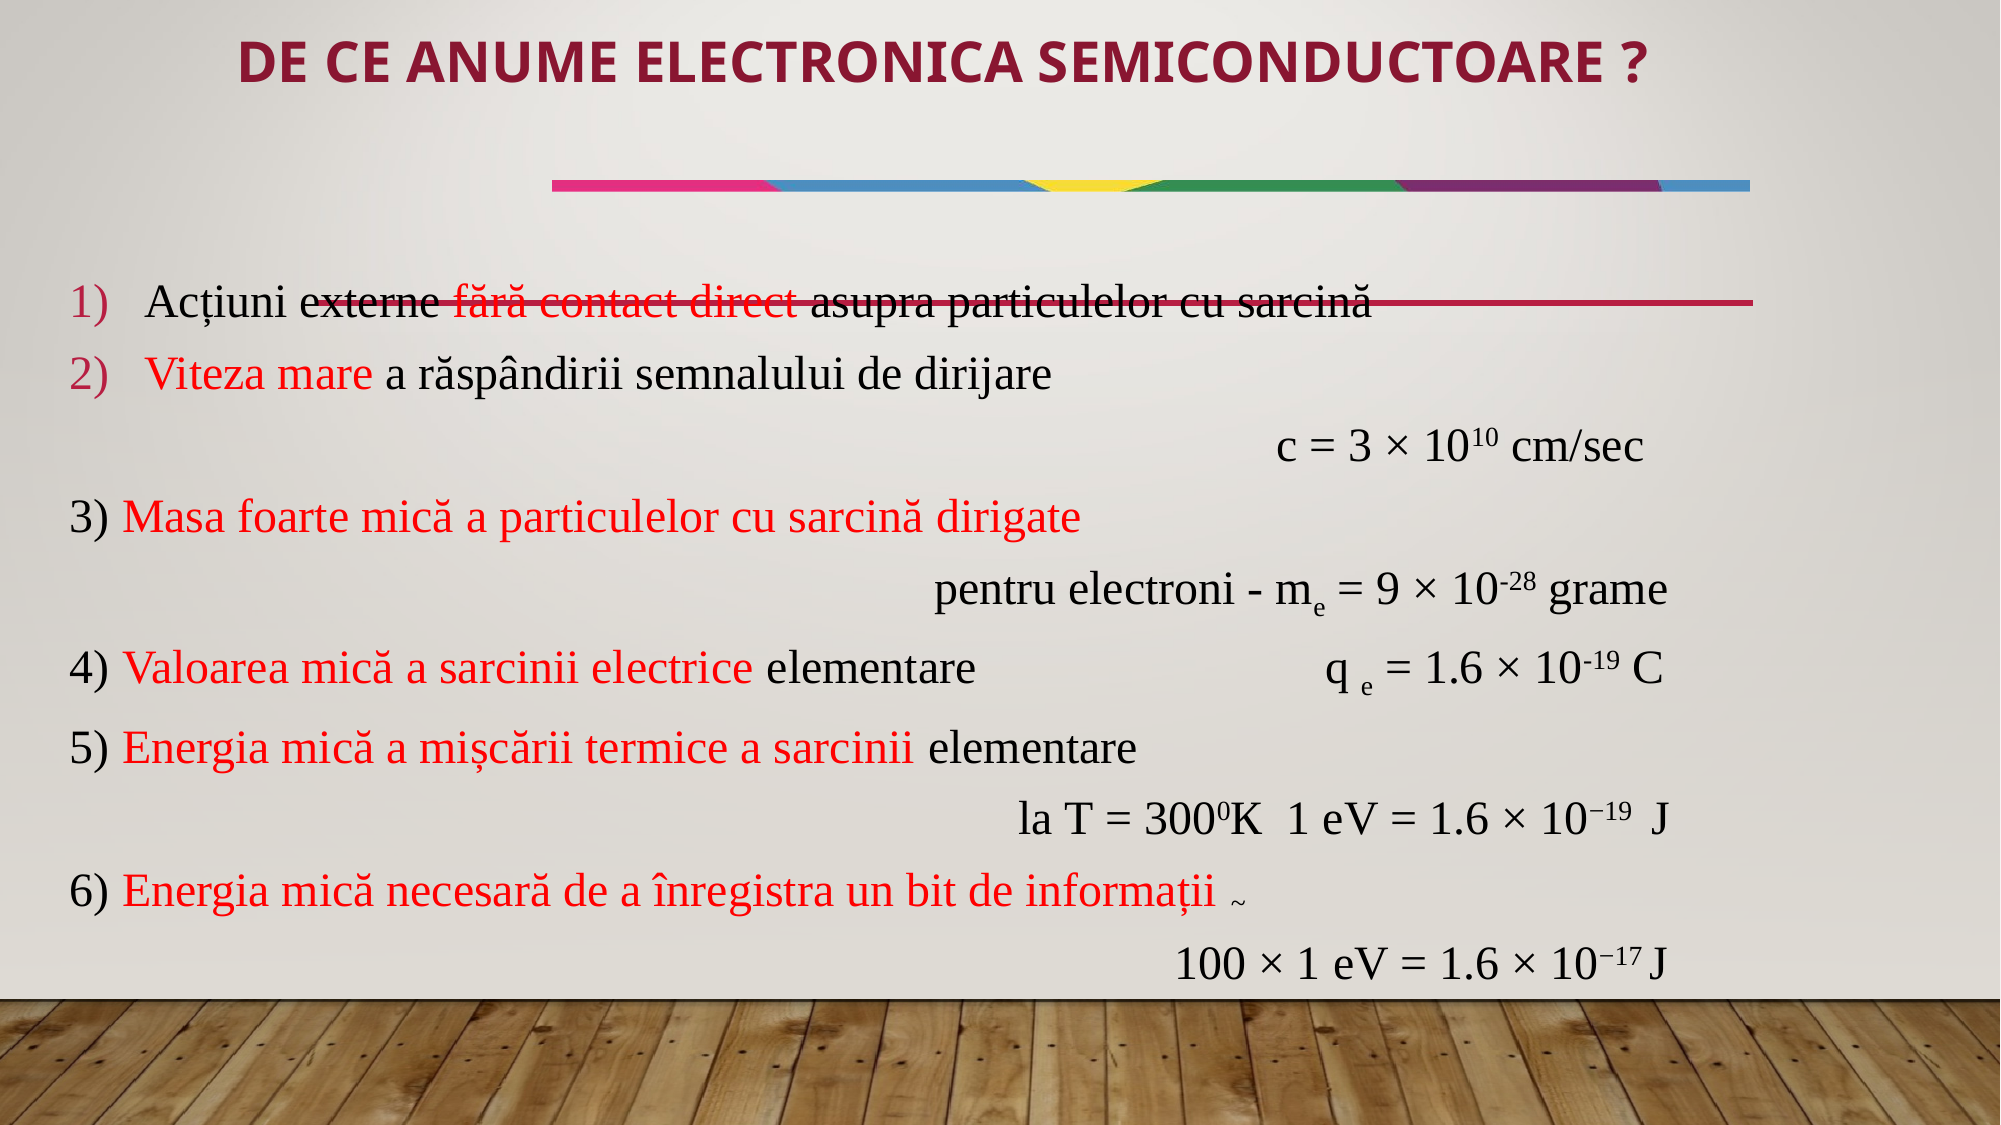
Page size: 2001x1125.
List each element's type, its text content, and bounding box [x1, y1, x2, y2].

list Acțiuni externe fără contact direct asupra particulelor cu sarcină Viteza mare a răspândirii semnalului de dirijare с = 3 × 1010 cm/sec 3) Masa foarte mică a particulelor cu sarcină dirigate pentru electroni - me = 9 × 10-28 grame 4) Valoarea mică a sarcinii electrice elementare q e = 1.6 × 10-19 C 5) Energia mică a mișcării termice a sarcinii elementare la Т = 3000К 1 eV = 1.6 × 10−19 J 6) Energia mică necesară de a înregistra un bit de informații ~ 100 × 1 eV = 1.6 × 10−17 J [55, 262, 1950, 1011]
title De ce anume electronica semiconductoare ? [144, 26, 1740, 171]
picture [0, 999, 2001, 1125]
picture [0, 0, 2001, 395]
